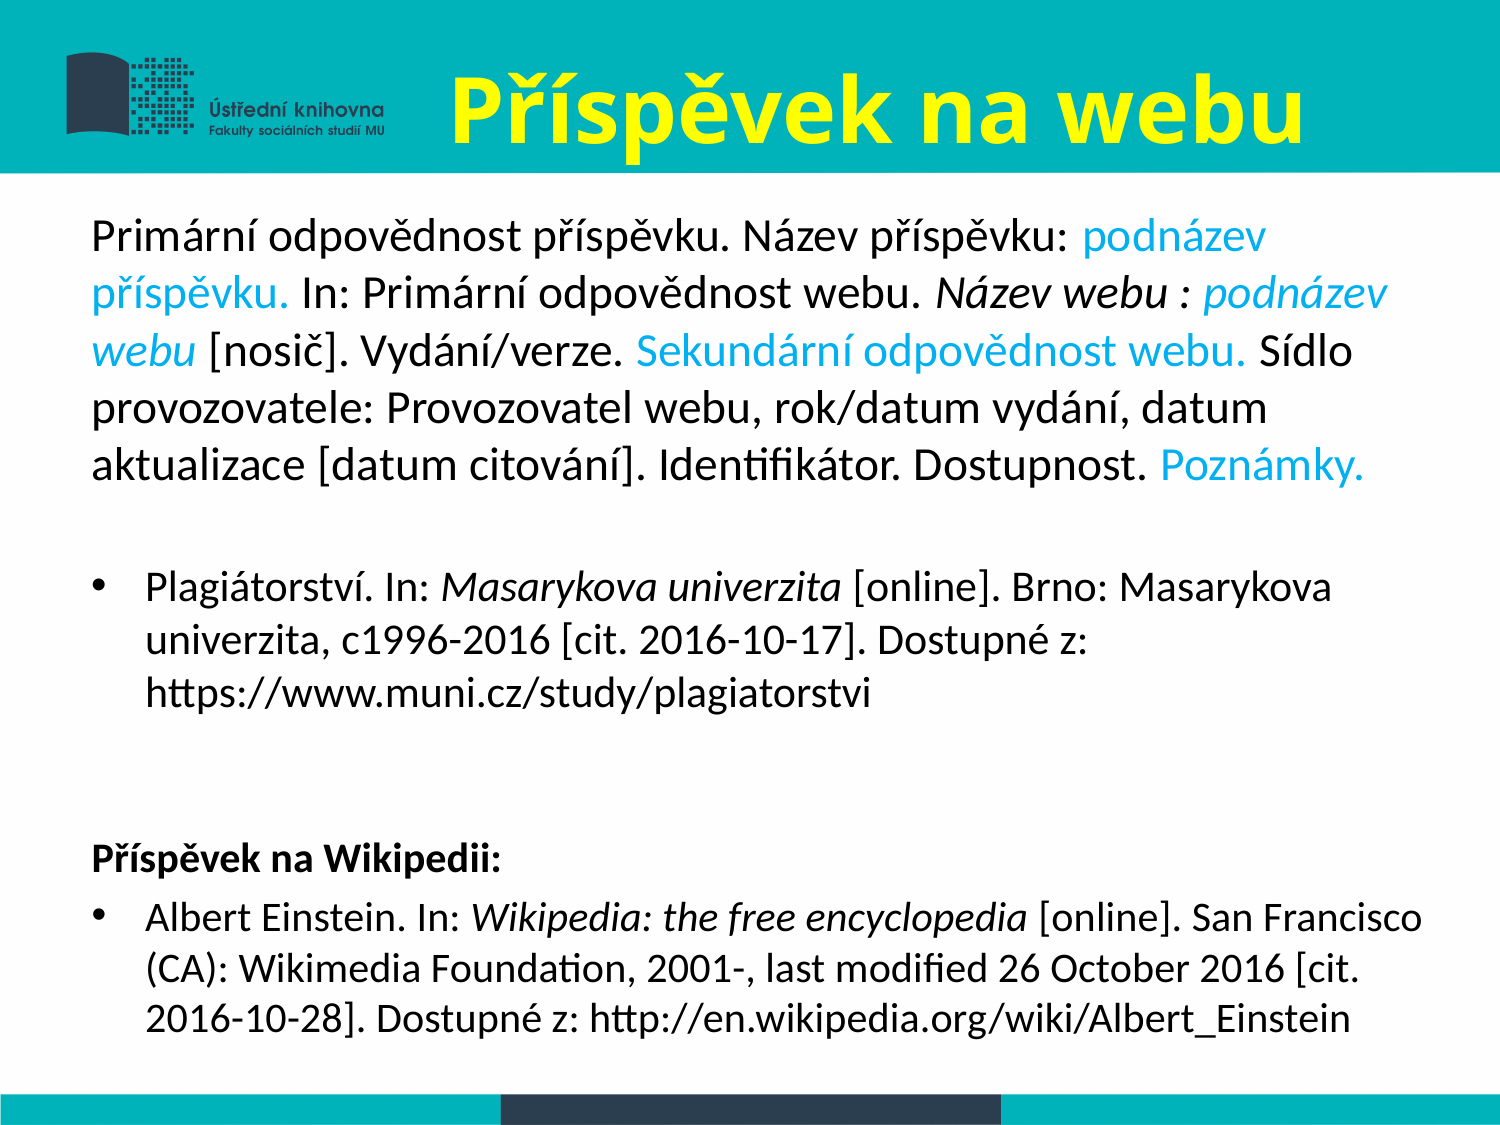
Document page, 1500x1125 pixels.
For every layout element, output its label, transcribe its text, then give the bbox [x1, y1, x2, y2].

picture [0, 0, 1500, 1125]
list Primární odpovědnost příspěvku. Název příspěvku: podnázev příspěvku. In: Primární odpovědnost webu. Název webu : podnázev webu [nosič]. Vydání/verze. Sekundární odpovědnost webu. Sídlo provozovatele: Provozovatel webu, rok/datum vydání, datum aktualizace [datum citování]. Identifikátor. Dostupnost. Poznámky. Plagiátorství. In: Masarykova univerzita [online]. Brno: Masarykova univerzita, c1996-2016 [cit. 2016-10-17]. Dostupné z: https://www.muni.cz/study/plagiatorstvi Příspěvek na Wikipedii: Albert Einstein. In: Wikipedia: the free encyclopedia [online]. San Francisco (CA): Wikimedia Foundation, 2001-, last modified 26 October 2016 [cit. 2016-10-28]. Dostupné z: http://en.wikipedia.org/wiki/Albert_Einstein [76, 196, 1447, 1071]
title Příspěvek na webu [348, 42, 1408, 171]
